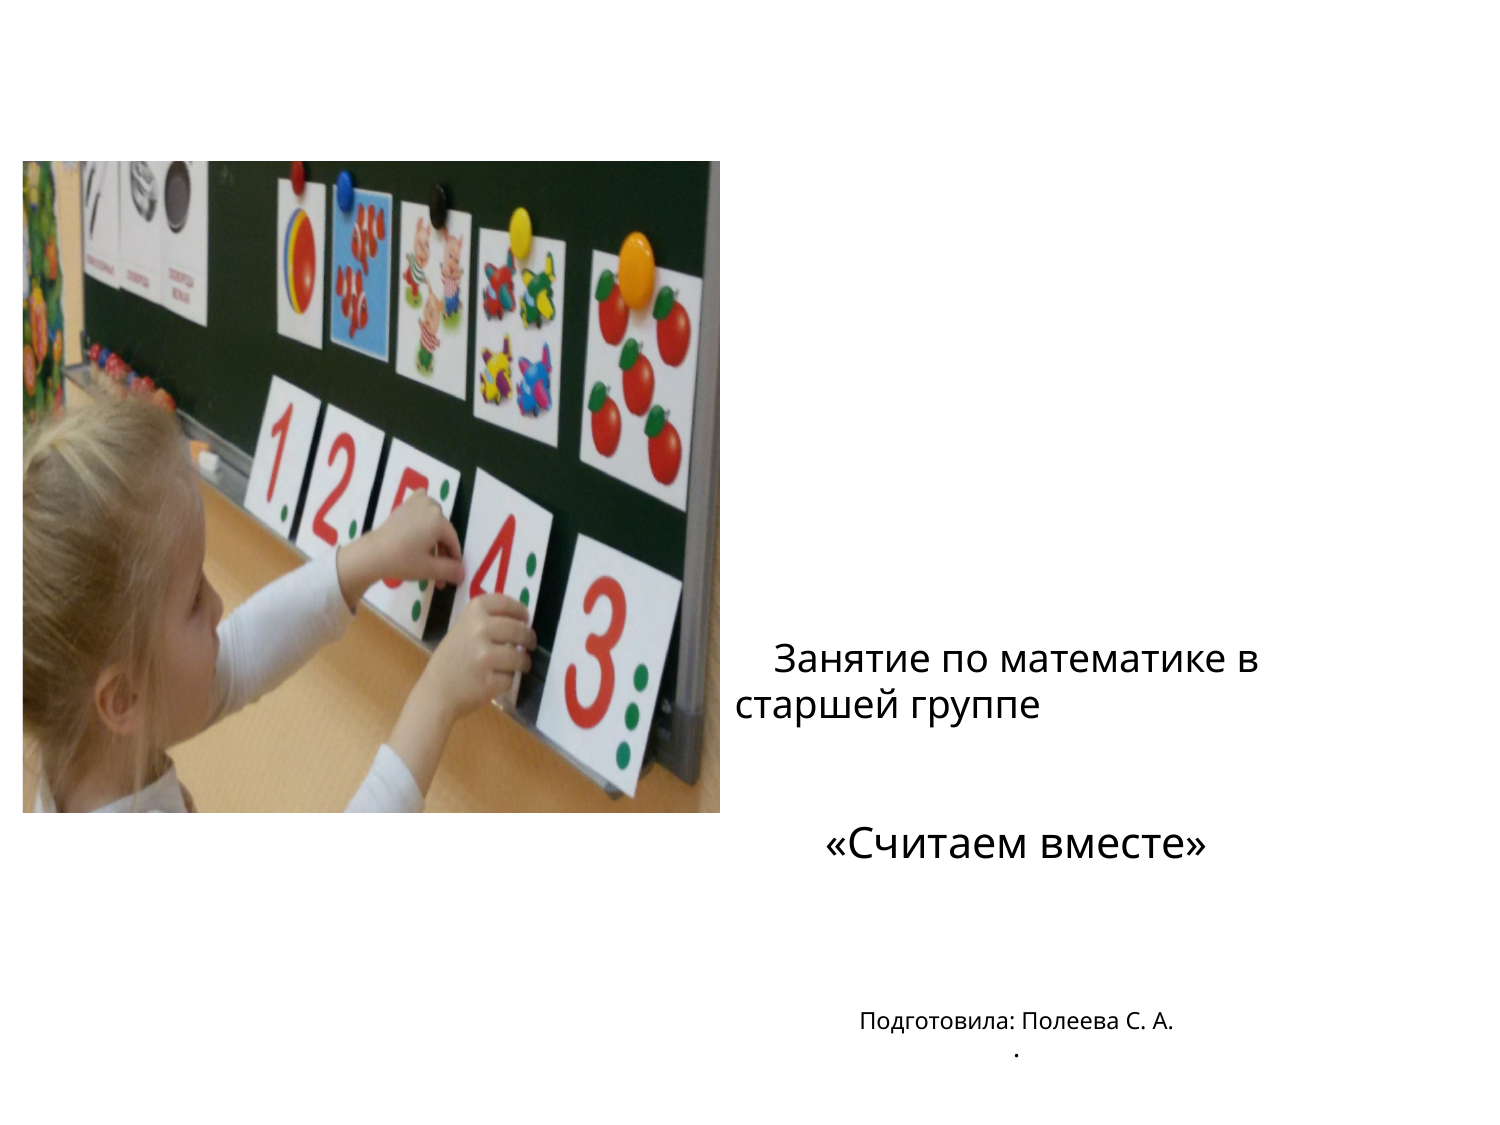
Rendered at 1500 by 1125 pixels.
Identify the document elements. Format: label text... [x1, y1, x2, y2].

picture [22, 160, 720, 813]
title Занятие по математике в старшей группе «Считаем вместе» Подготовила: Полеева С. А. . [714, 90, 1319, 1071]
